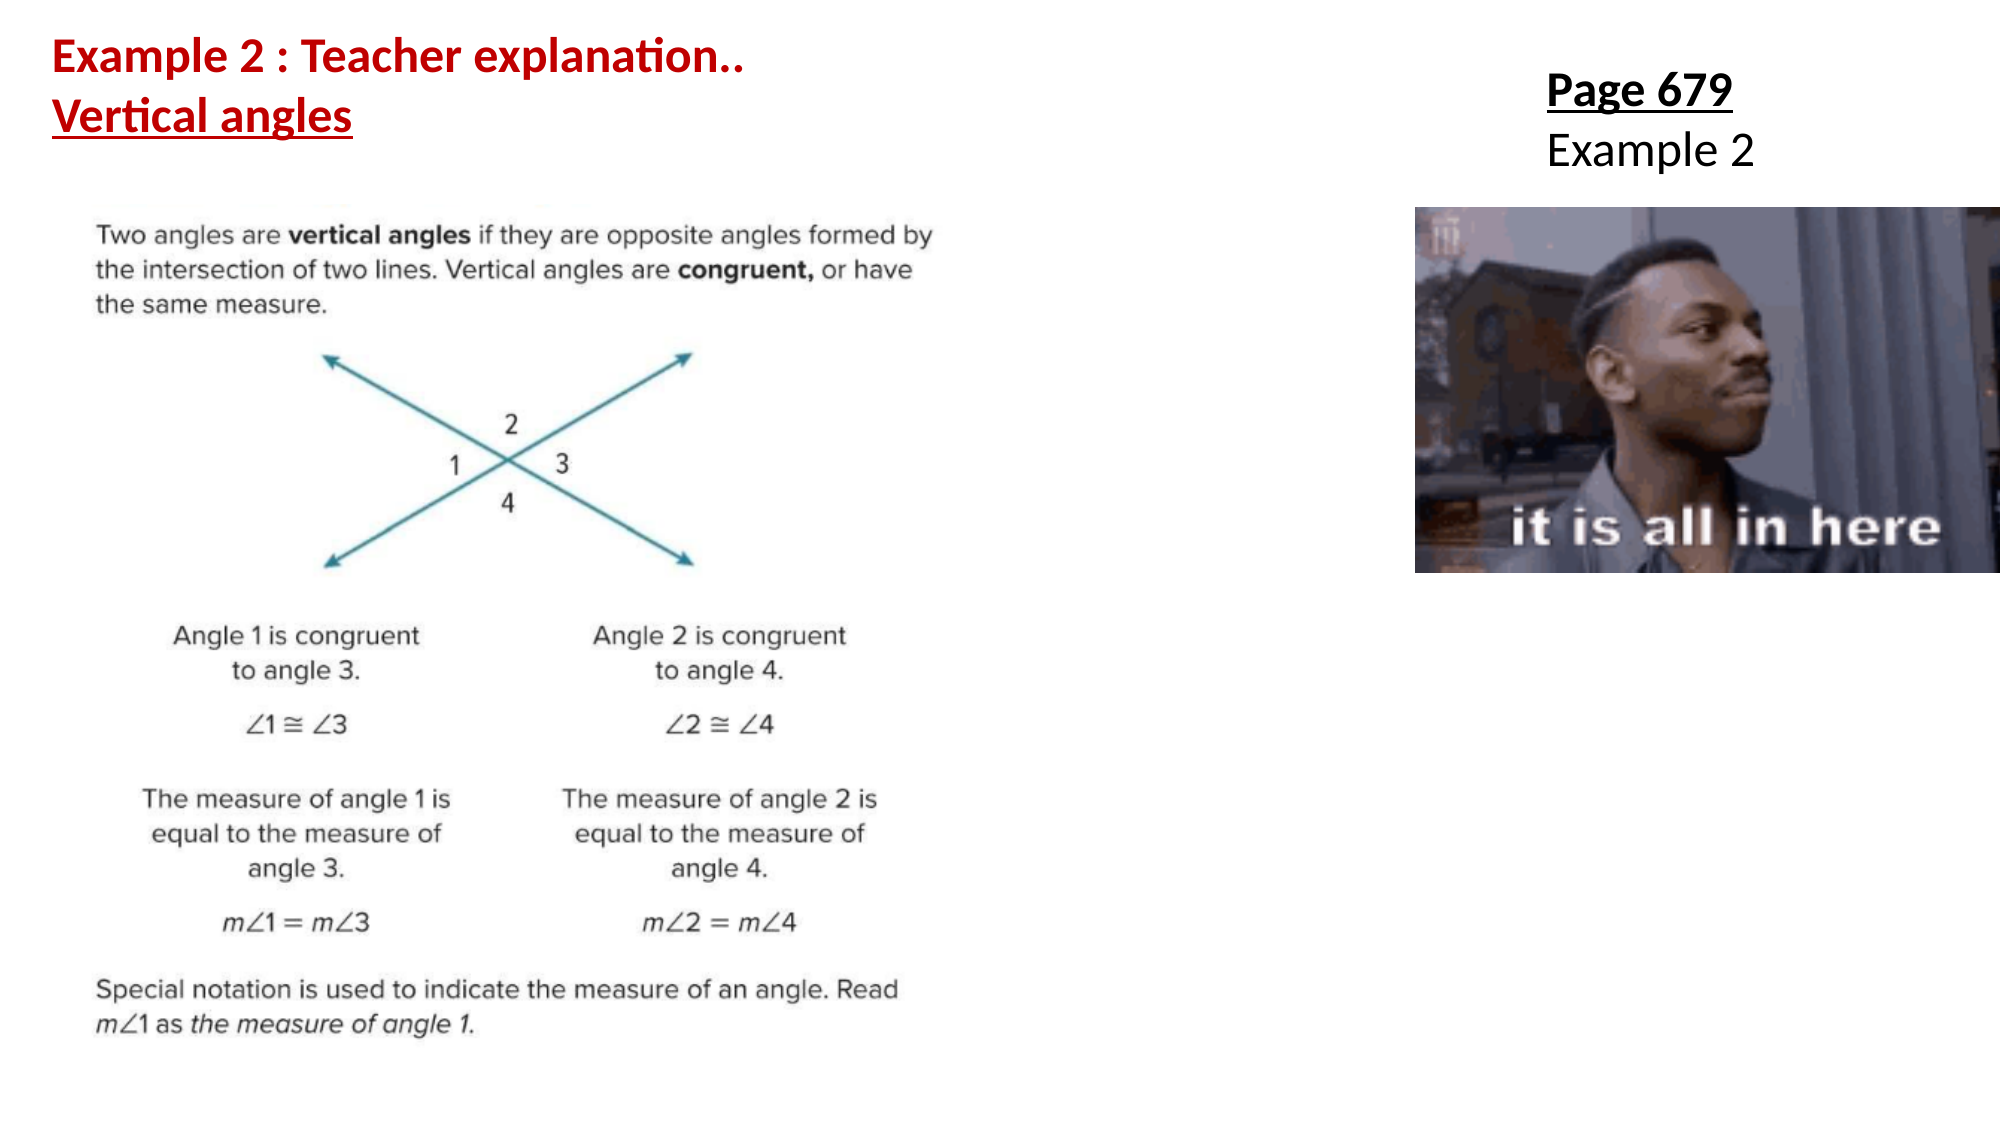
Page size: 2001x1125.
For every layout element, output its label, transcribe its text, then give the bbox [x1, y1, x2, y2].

text_box Example 2 : Teacher explanation.. Vertical angles [37, 15, 1370, 210]
picture [37, 204, 966, 1065]
picture [1415, 207, 2000, 573]
text_box Page 679 Example 2 [1531, 49, 1876, 185]
